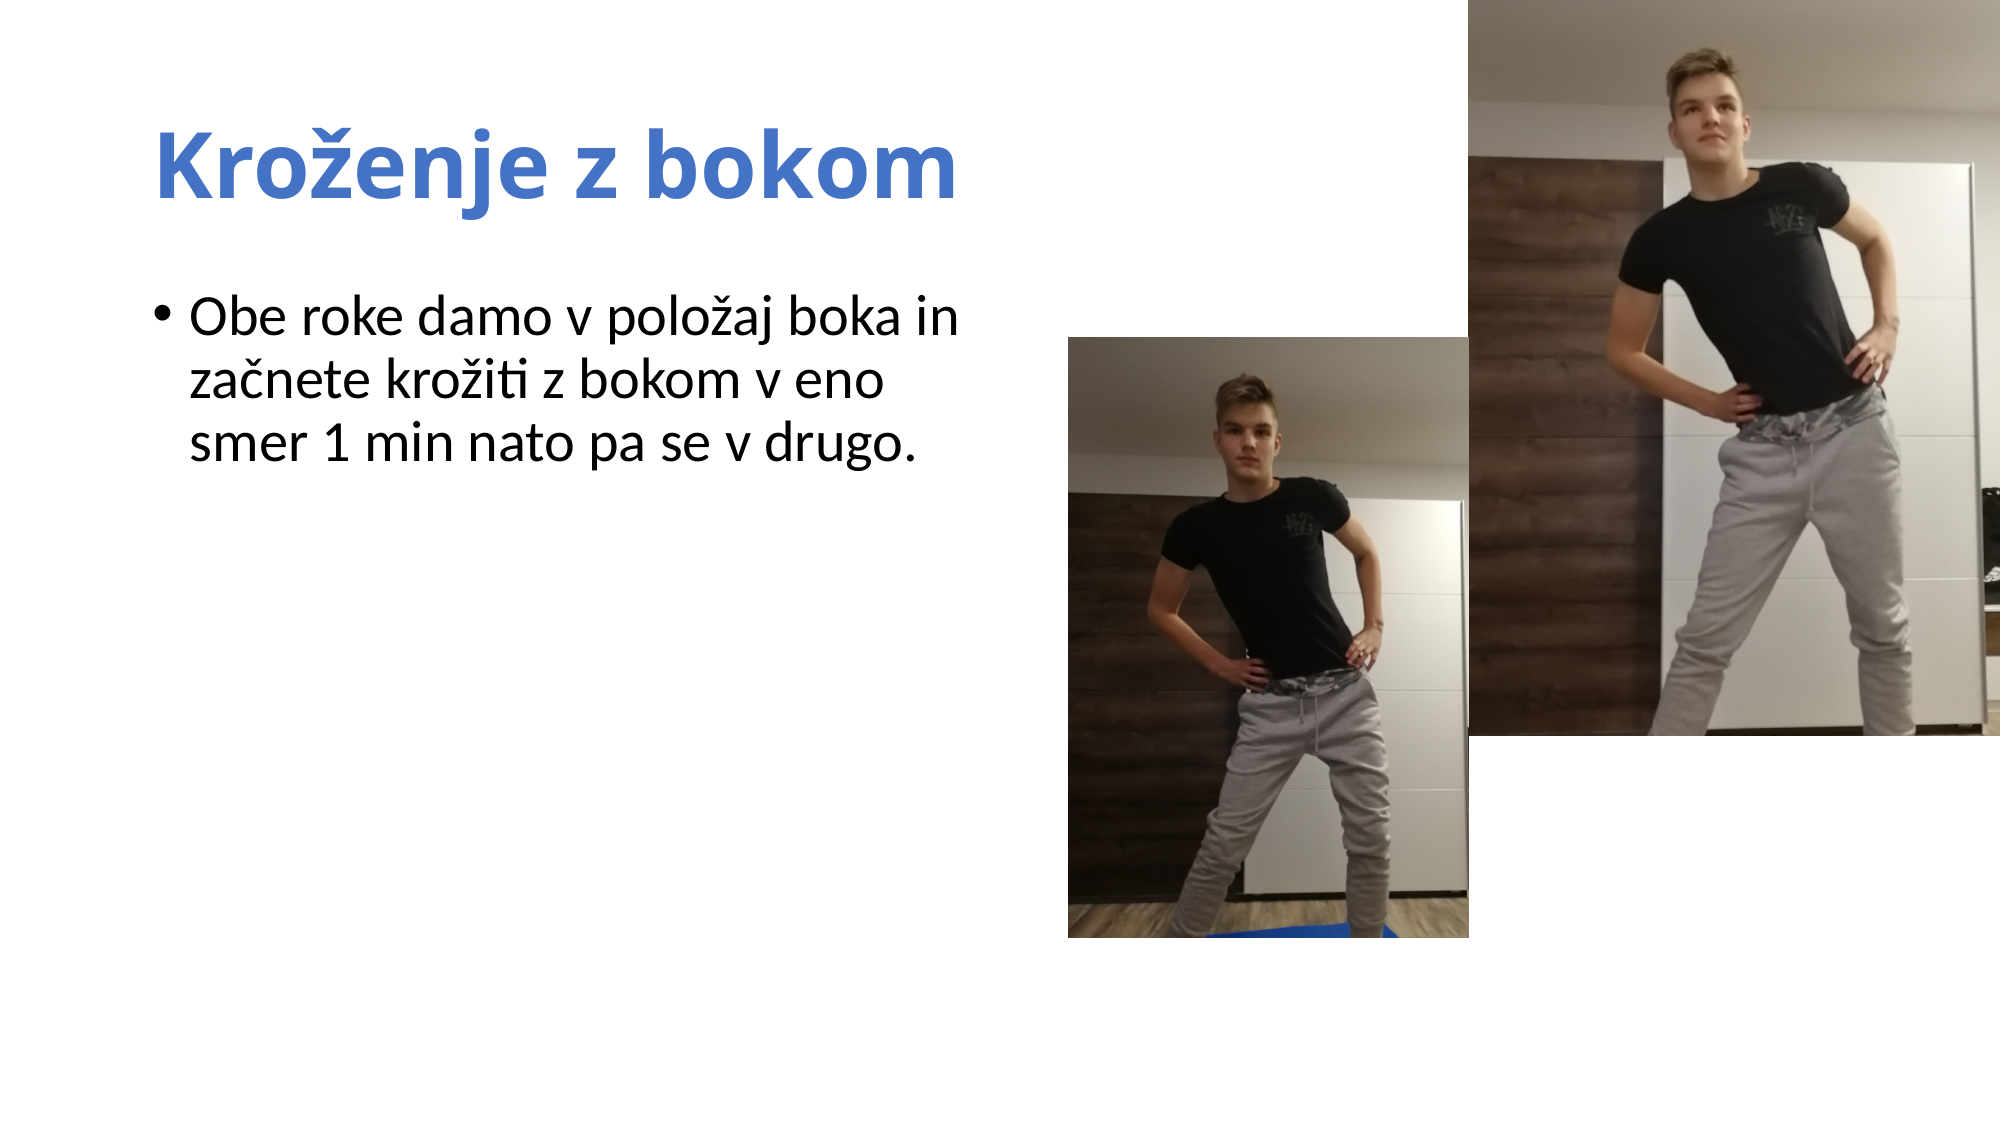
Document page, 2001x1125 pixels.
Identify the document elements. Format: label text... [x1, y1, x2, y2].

title Kroženje z bokom [137, 59, 1468, 278]
list Obe roke damo v položaj boka in začnete krožiti z bokom v eno smer 1 min nato pa se v drugo. [137, 277, 1014, 1014]
picture [1068, 0, 2000, 938]
